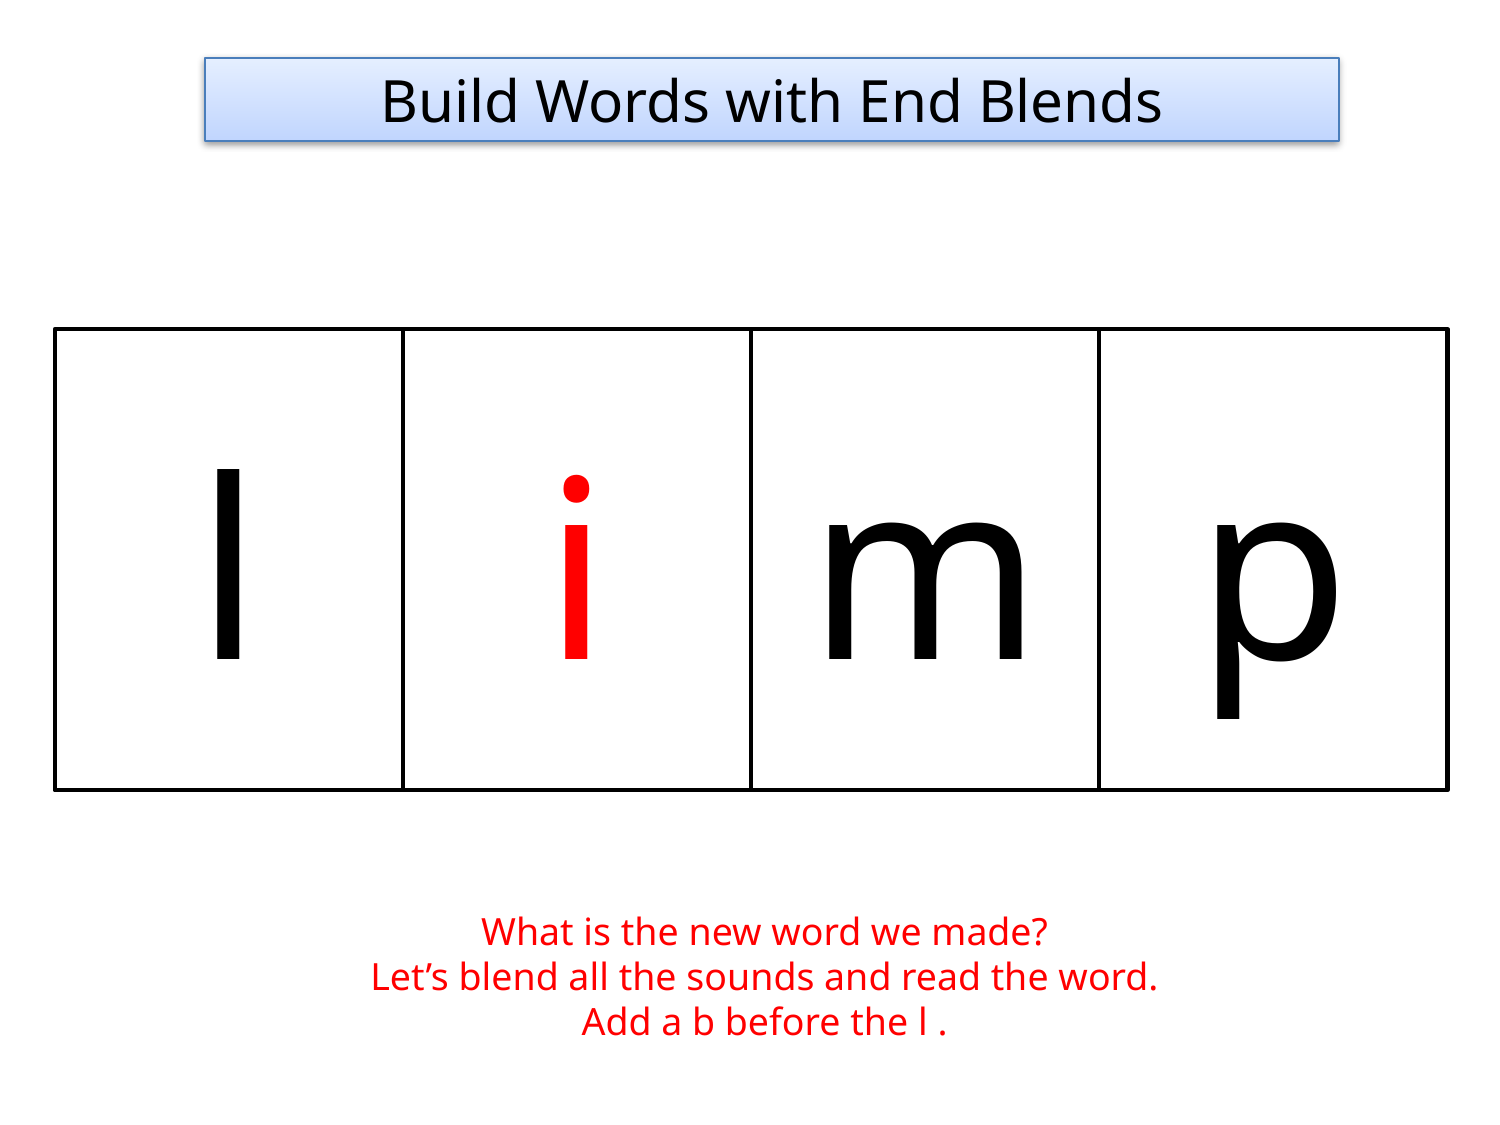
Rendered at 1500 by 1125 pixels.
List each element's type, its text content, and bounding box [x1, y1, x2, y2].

text_box What is the new word we made? Let’s blend all the sounds and read the word. Add a b before the l . [241, 900, 1288, 1051]
text_box l [53, 327, 401, 792]
text_box m [749, 327, 1101, 792]
text_box i [401, 327, 749, 792]
text_box Build Words with End Blends [204, 57, 1340, 142]
text_box p [1101, 327, 1450, 792]
